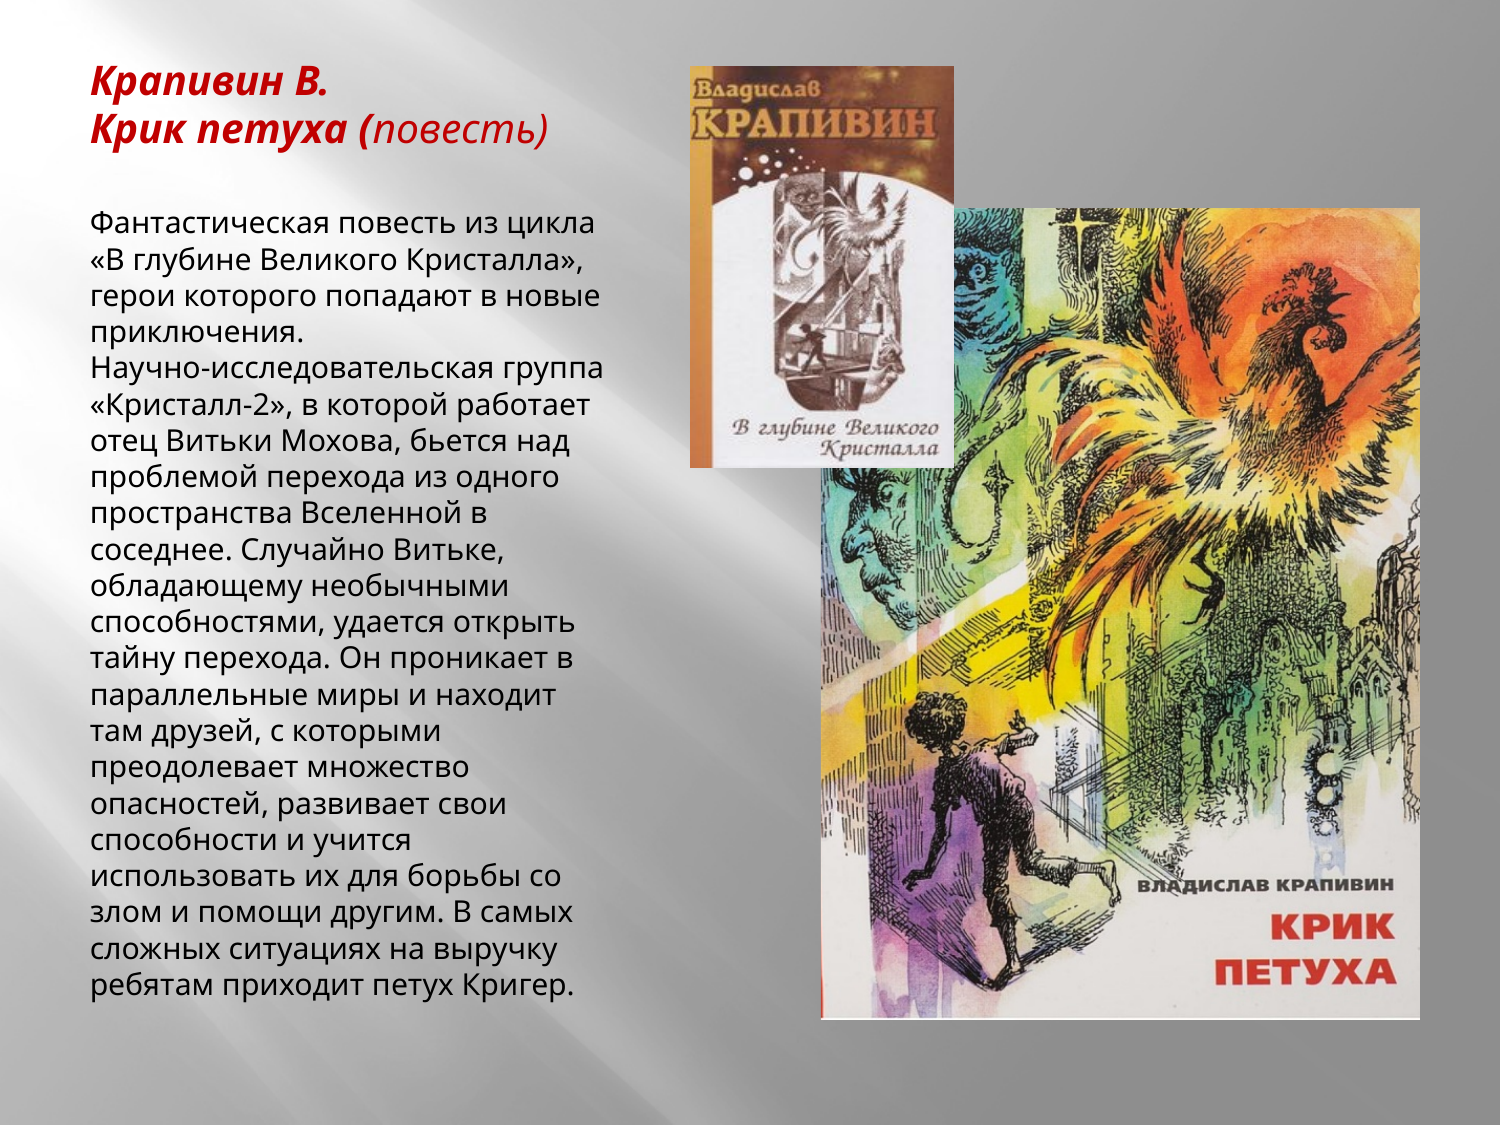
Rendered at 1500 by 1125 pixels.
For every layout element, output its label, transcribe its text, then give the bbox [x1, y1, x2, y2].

list Фантастическая повесть из цикла «В глубине Великого Кристалла», герои которого попадают в новые приключения. Научно-исследовательская группа «Кристалл-2», в которой работает отец Витьки Мохова, бьется над проблемой перехода из одного пространства Вселенной в соседнее. Случайно Витьке, обладающему необычными способностями, удается открыть тайну перехода. Он проникает в параллельные миры и находит там друзей, с которыми преодолевает множество опасностей, развивает свои способности и учится использовать их для борьбы со злом и помощи другим. В самых сложных ситуациях на выручку ребятам приходит петух Кригер. [75, 196, 621, 1071]
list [820, 207, 1421, 1020]
picture [690, 66, 955, 469]
title Крапивин В. Крик петуха (повесть) [75, 30, 569, 196]
